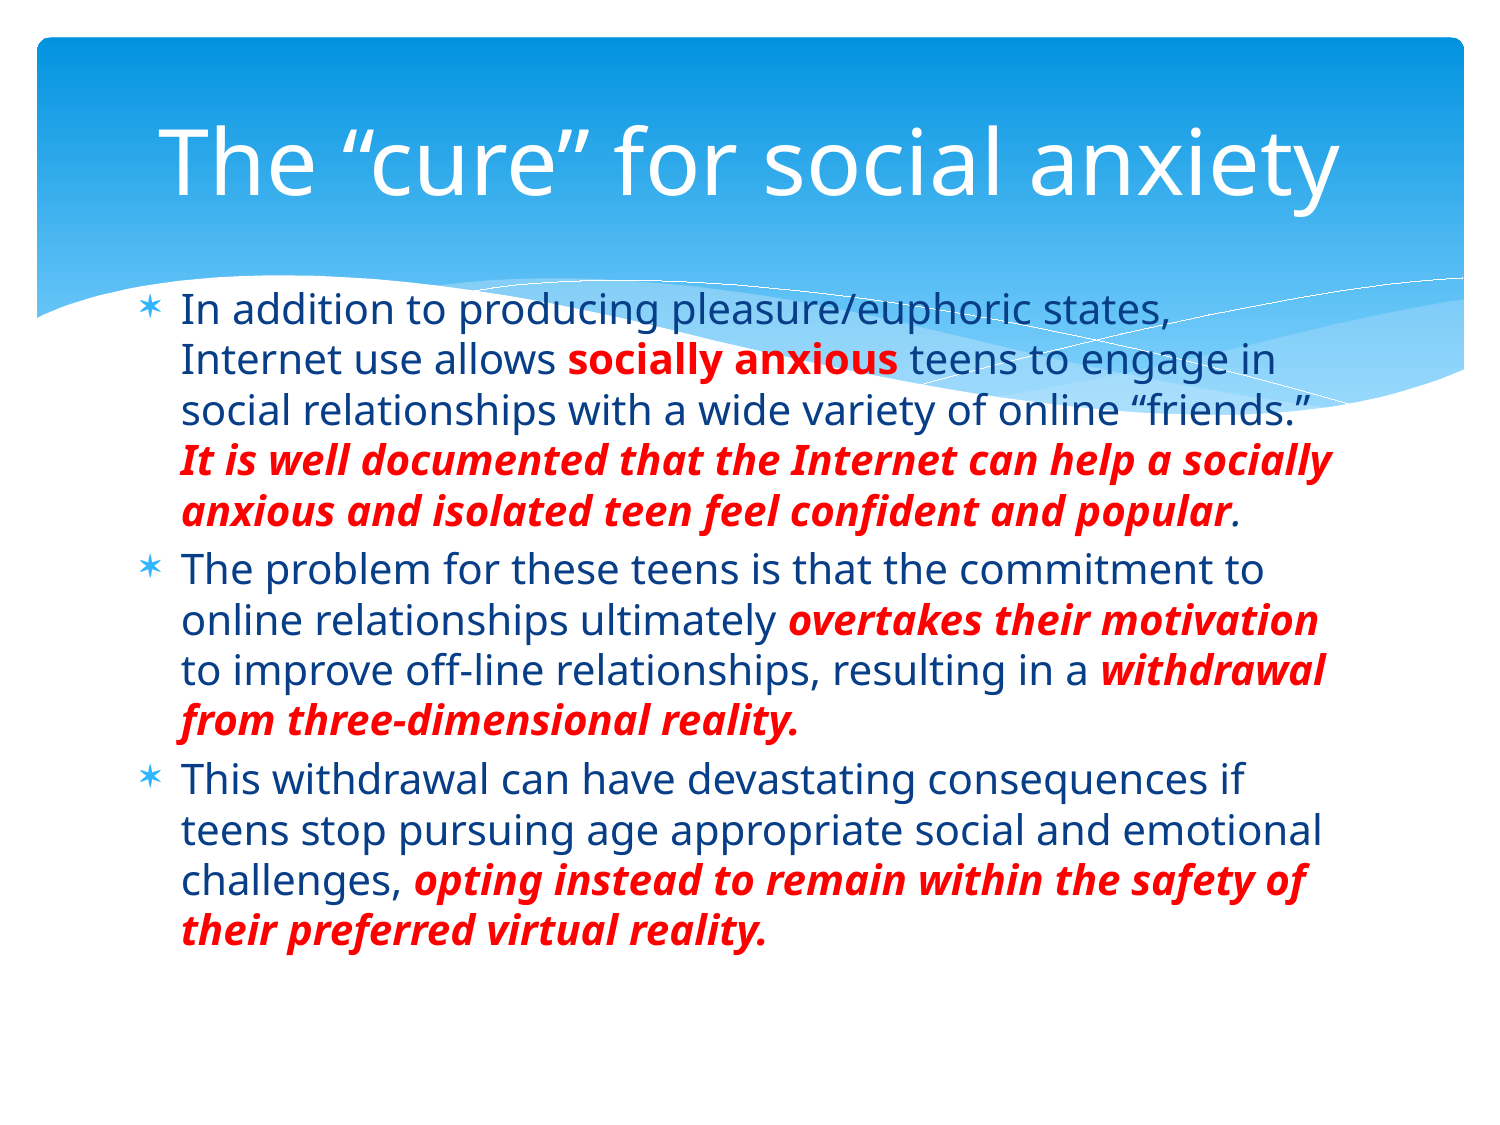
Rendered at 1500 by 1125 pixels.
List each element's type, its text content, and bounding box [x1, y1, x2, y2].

list In addition to producing pleasure/euphoric states, Internet use allows socially anxious teens to engage in social relationships with a wide variety of online “friends.” It is well documented that the Internet can help a socially anxious and isolated teen feel confident and popular. The problem for these teens is that the commitment to online relationships ultimately overtakes their motivation to improve off-line relationships, resulting in a withdrawal from three-dimensional reality. This withdrawal can have devastating consequences if teens stop pursuing age appropriate social and emotional challenges, opting instead to remain within the safety of their preferred virtual reality. [125, 275, 1359, 1005]
title The “cure” for social anxiety [75, 55, 1425, 261]
